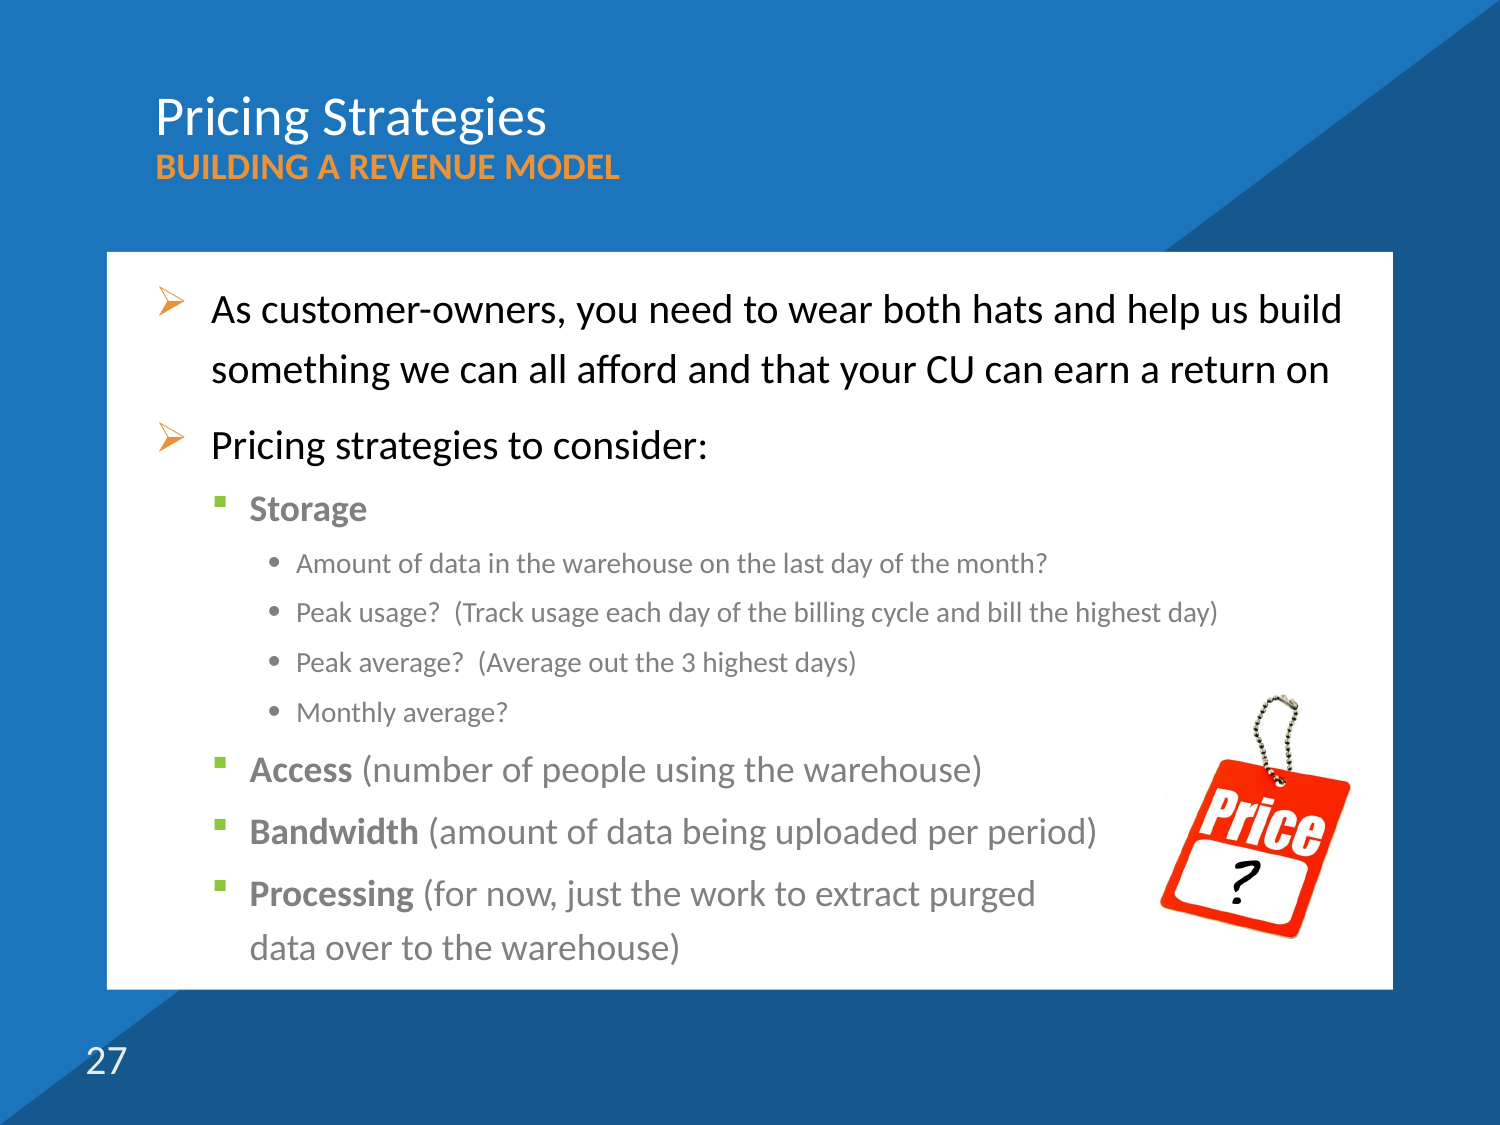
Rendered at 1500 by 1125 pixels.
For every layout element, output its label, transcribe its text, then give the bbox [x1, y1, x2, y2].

picture [1150, 687, 1360, 948]
list As customer-owners, you need to wear both hats and help us build something we can all afford and that your CU can earn a return on Pricing strategies to consider: Storage Amount of data in the warehouse on the last day of the month? Peak usage? (Track usage each day of the billing cycle and bill the highest day) Peak average? (Average out the 3 highest days) Monthly average? Access (number of people using the warehouse) Bandwidth (amount of data being uploaded per period) Processing (for now, just the work to extract purged data over to the warehouse) [140, 264, 1360, 977]
title Pricing Strategies BUILDING A REVENUE MODEL [140, 38, 1360, 236]
slide_number 27 [52, 1027, 162, 1088]
